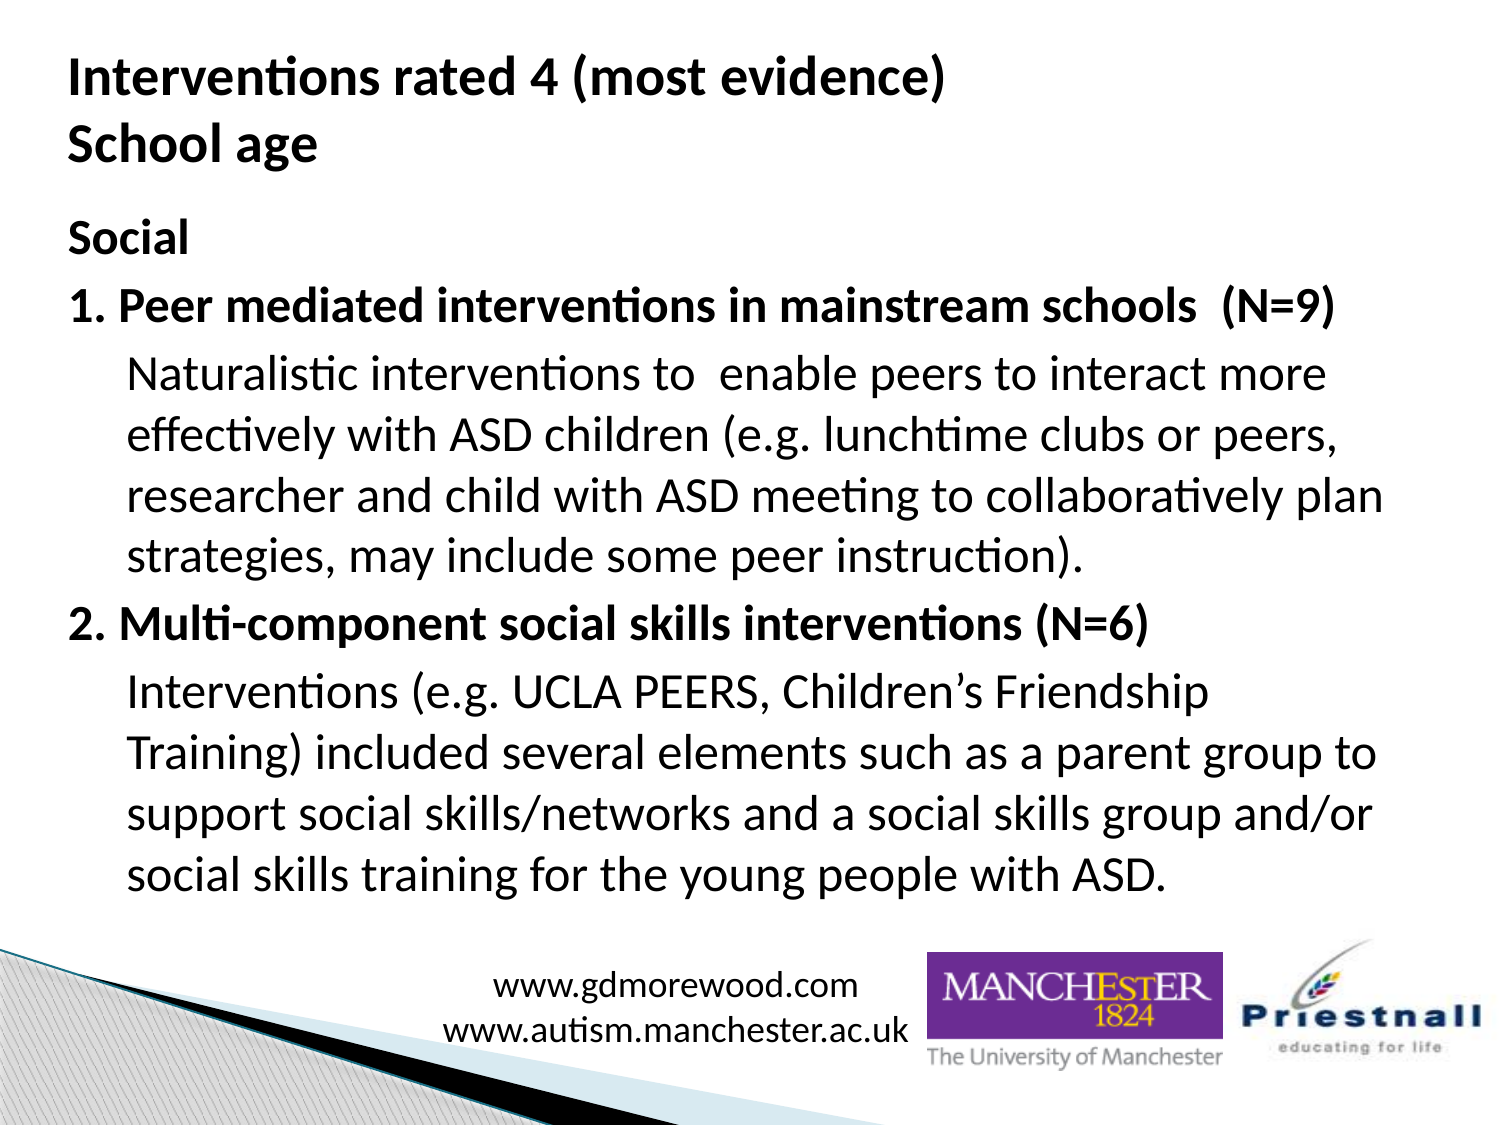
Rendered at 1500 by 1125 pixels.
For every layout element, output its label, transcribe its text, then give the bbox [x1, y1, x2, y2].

title Interventions rated 4 (most evidence) School age [53, 30, 1404, 183]
list Social 1. Peer mediated interventions in mainstream schools (N=9) Naturalistic interventions to enable peers to interact more effectively with ASD children (e.g. lunchtime clubs or peers, researcher and child with ASD meeting to collaboratively plan strategies, may include some peer instruction). 2. Multi-component social skills interventions (N=6) Interventions (e.g. UCLA PEERS, Children’s Friendship Training) included several elements such as a parent group to support social skills/networks and a social skills group and/or social skills training for the young people with ASD. [53, 196, 1404, 1012]
picture [927, 928, 1500, 1071]
